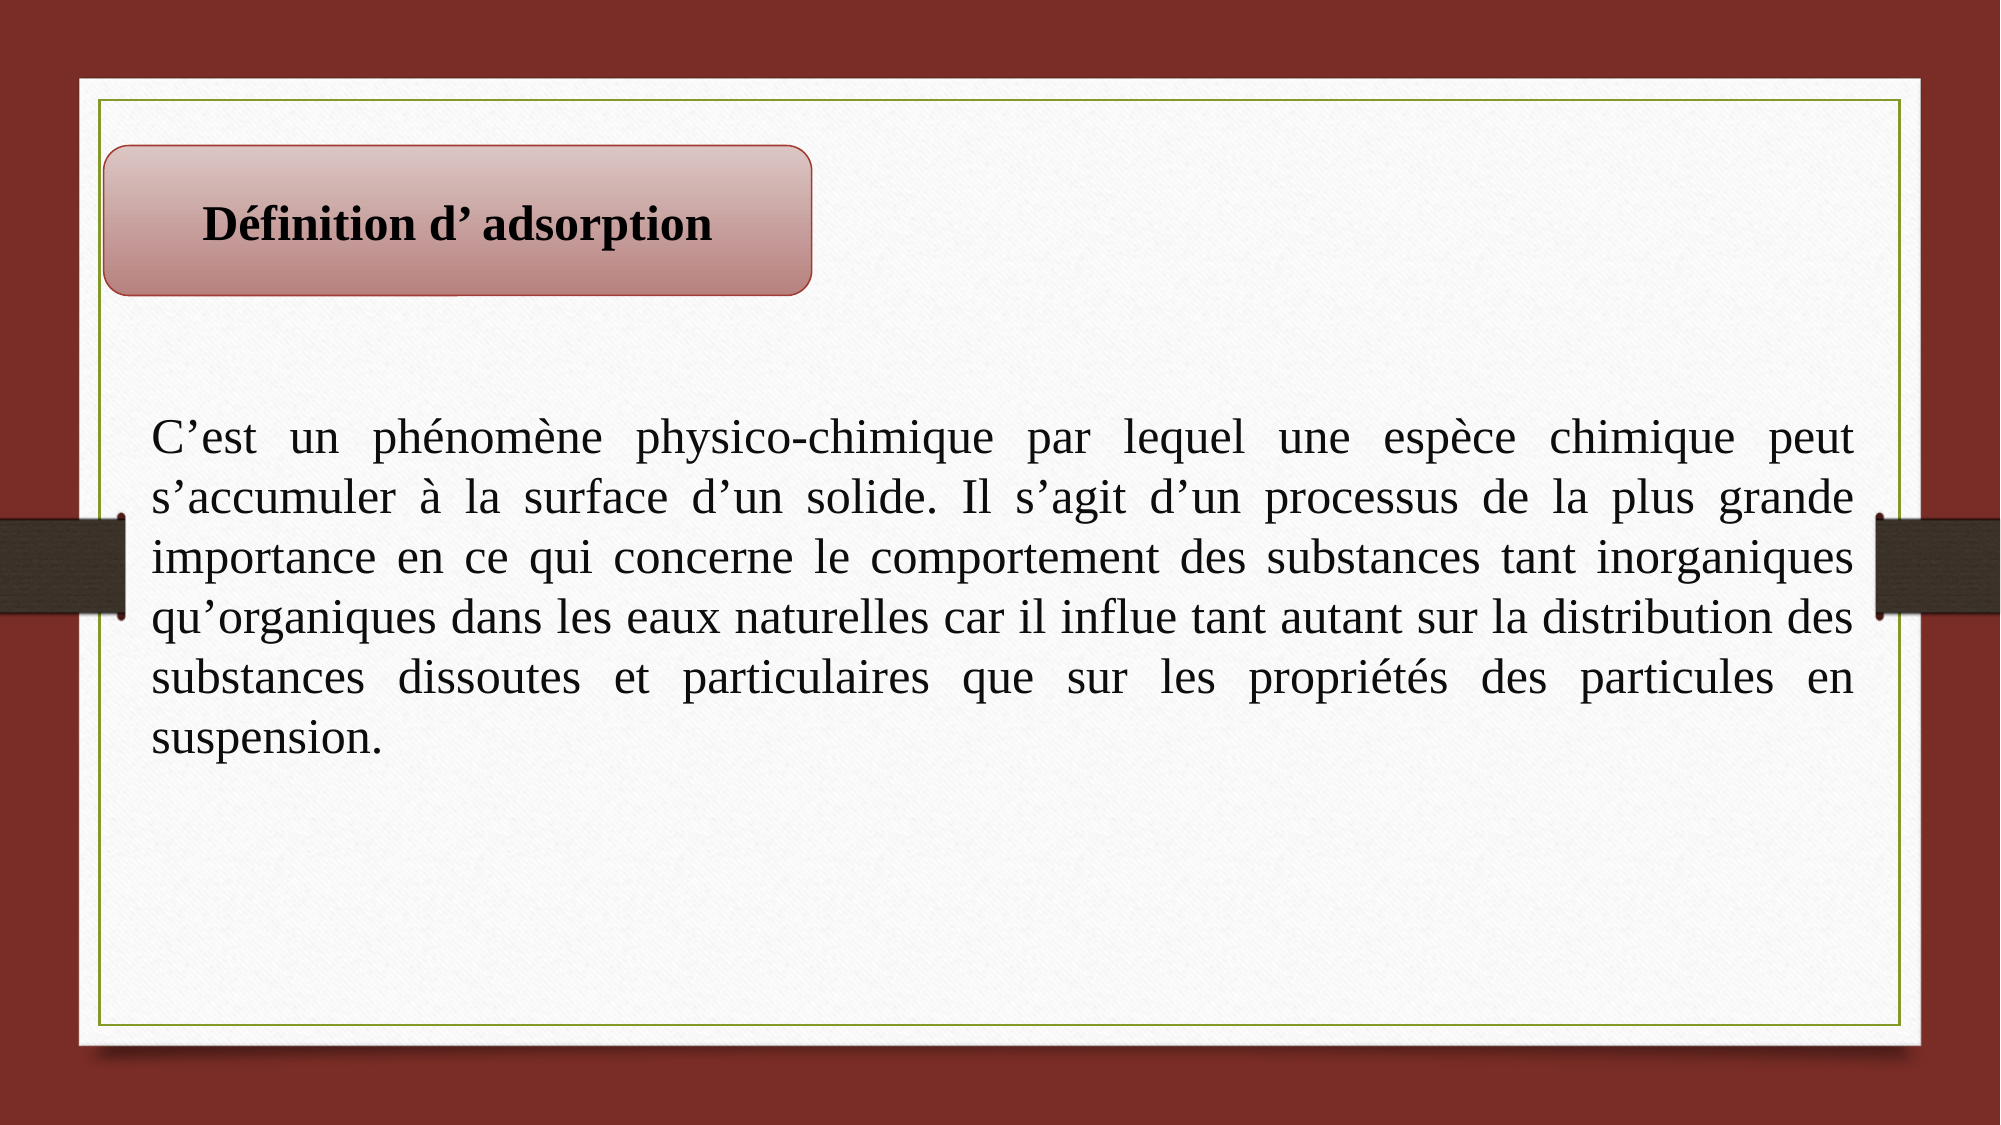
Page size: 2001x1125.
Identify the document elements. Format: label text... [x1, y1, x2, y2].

text_box Définition d’ adsorption [102, 144, 813, 297]
picture [0, 0, 2001, 1125]
text_box C’est un phénomène physico-chimique par lequel une espèce chimique peut s’accumuler à la surface d’un solide. Il s’agit d’un processus de la plus grande importance en ce qui concerne le comportement des substances tant inorganiques qu’organiques dans les eaux naturelles car il influe tant autant sur la distribution des substances dissoutes et particulaires que sur les propriétés des particules en suspension. [136, 395, 1871, 771]
